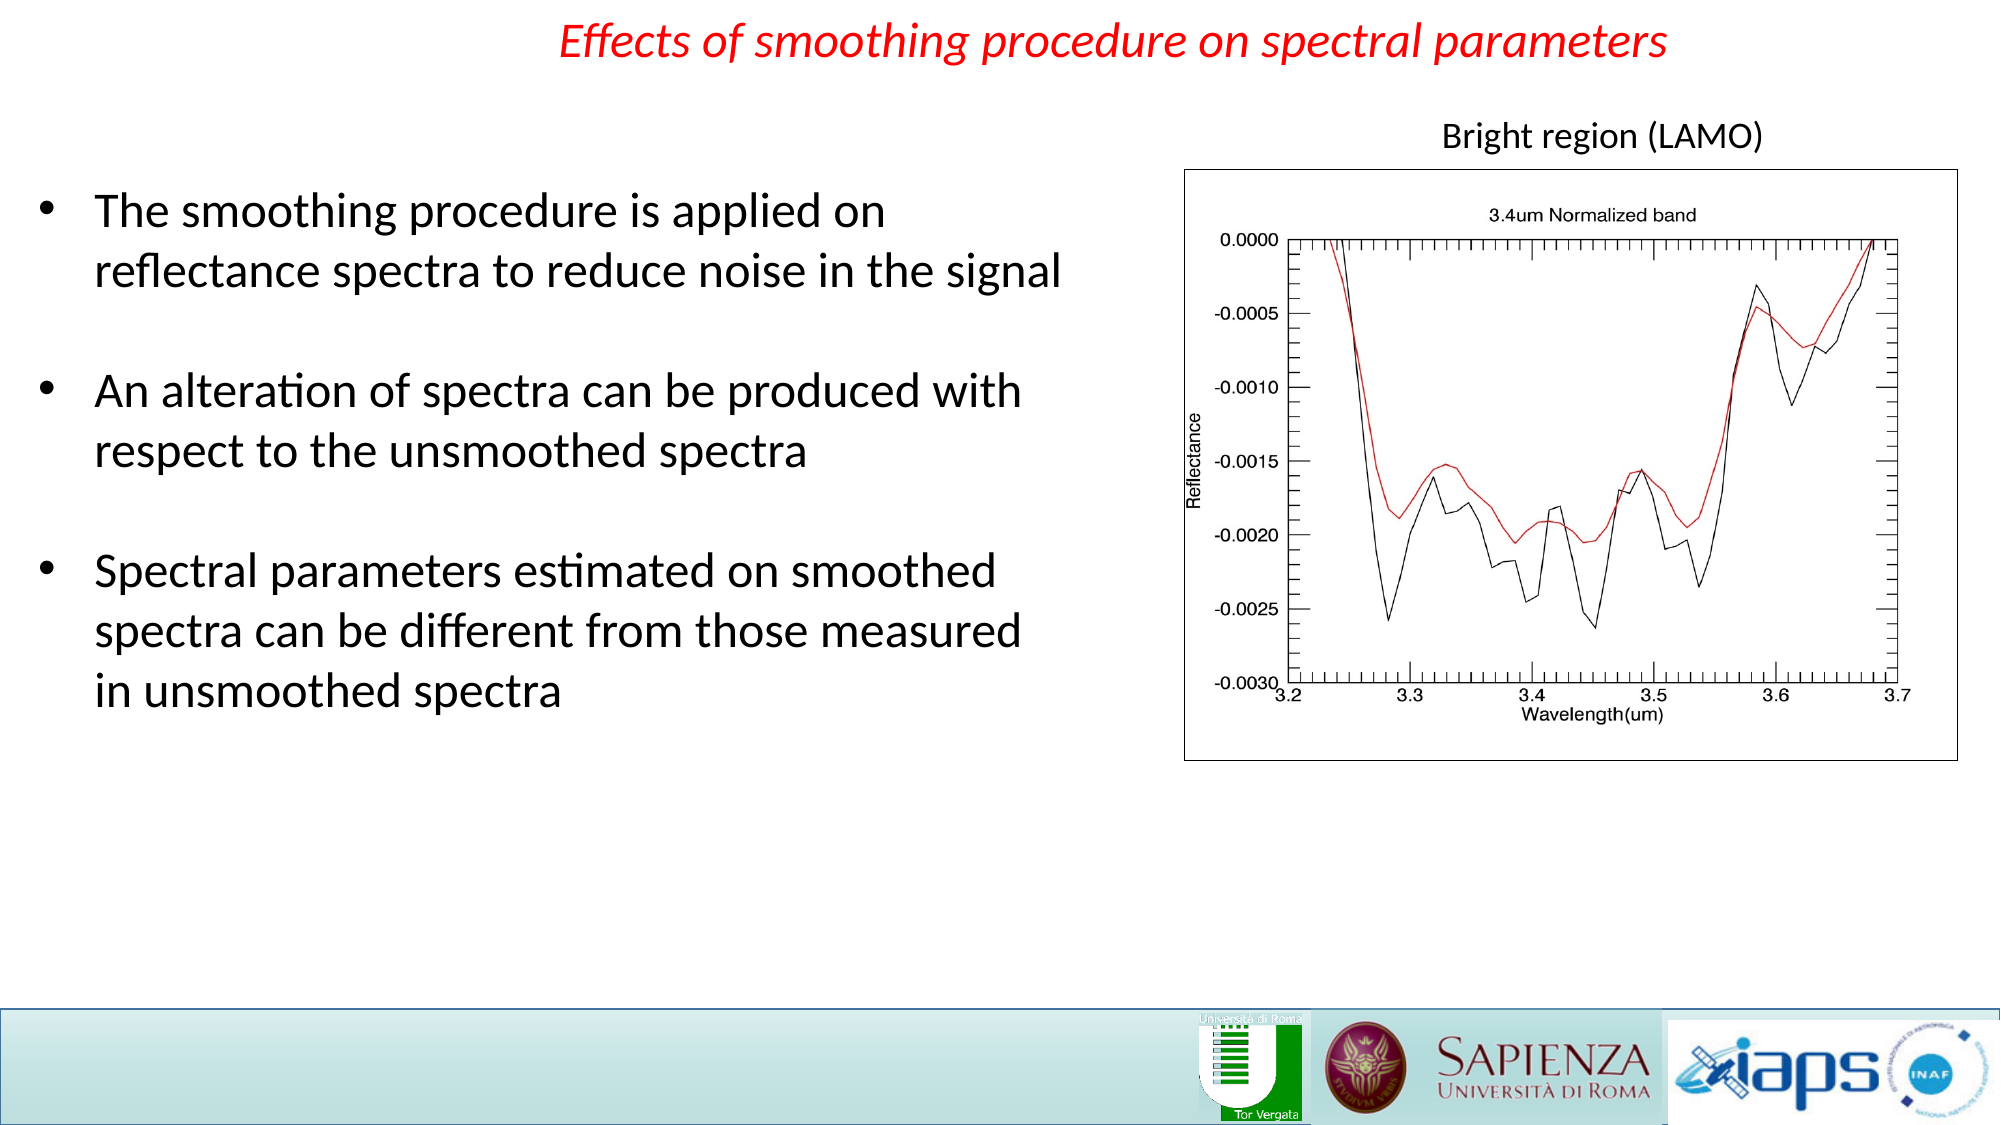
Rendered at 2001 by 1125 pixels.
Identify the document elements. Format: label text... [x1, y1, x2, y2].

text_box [0, 1008, 2000, 1125]
text_box Effects of smoothing procedure on spectral parameters [543, 0, 1705, 75]
text_box The smoothing procedure is applied on reflectance spectra to reduce noise in the signal An alteration of spectra can be produced with respect to the unsmoothed spectra Spectral parameters estimated on smoothed spectra can be different from those measured in unsmoothed spectra [23, 169, 1086, 725]
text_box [1184, 103, 1958, 761]
